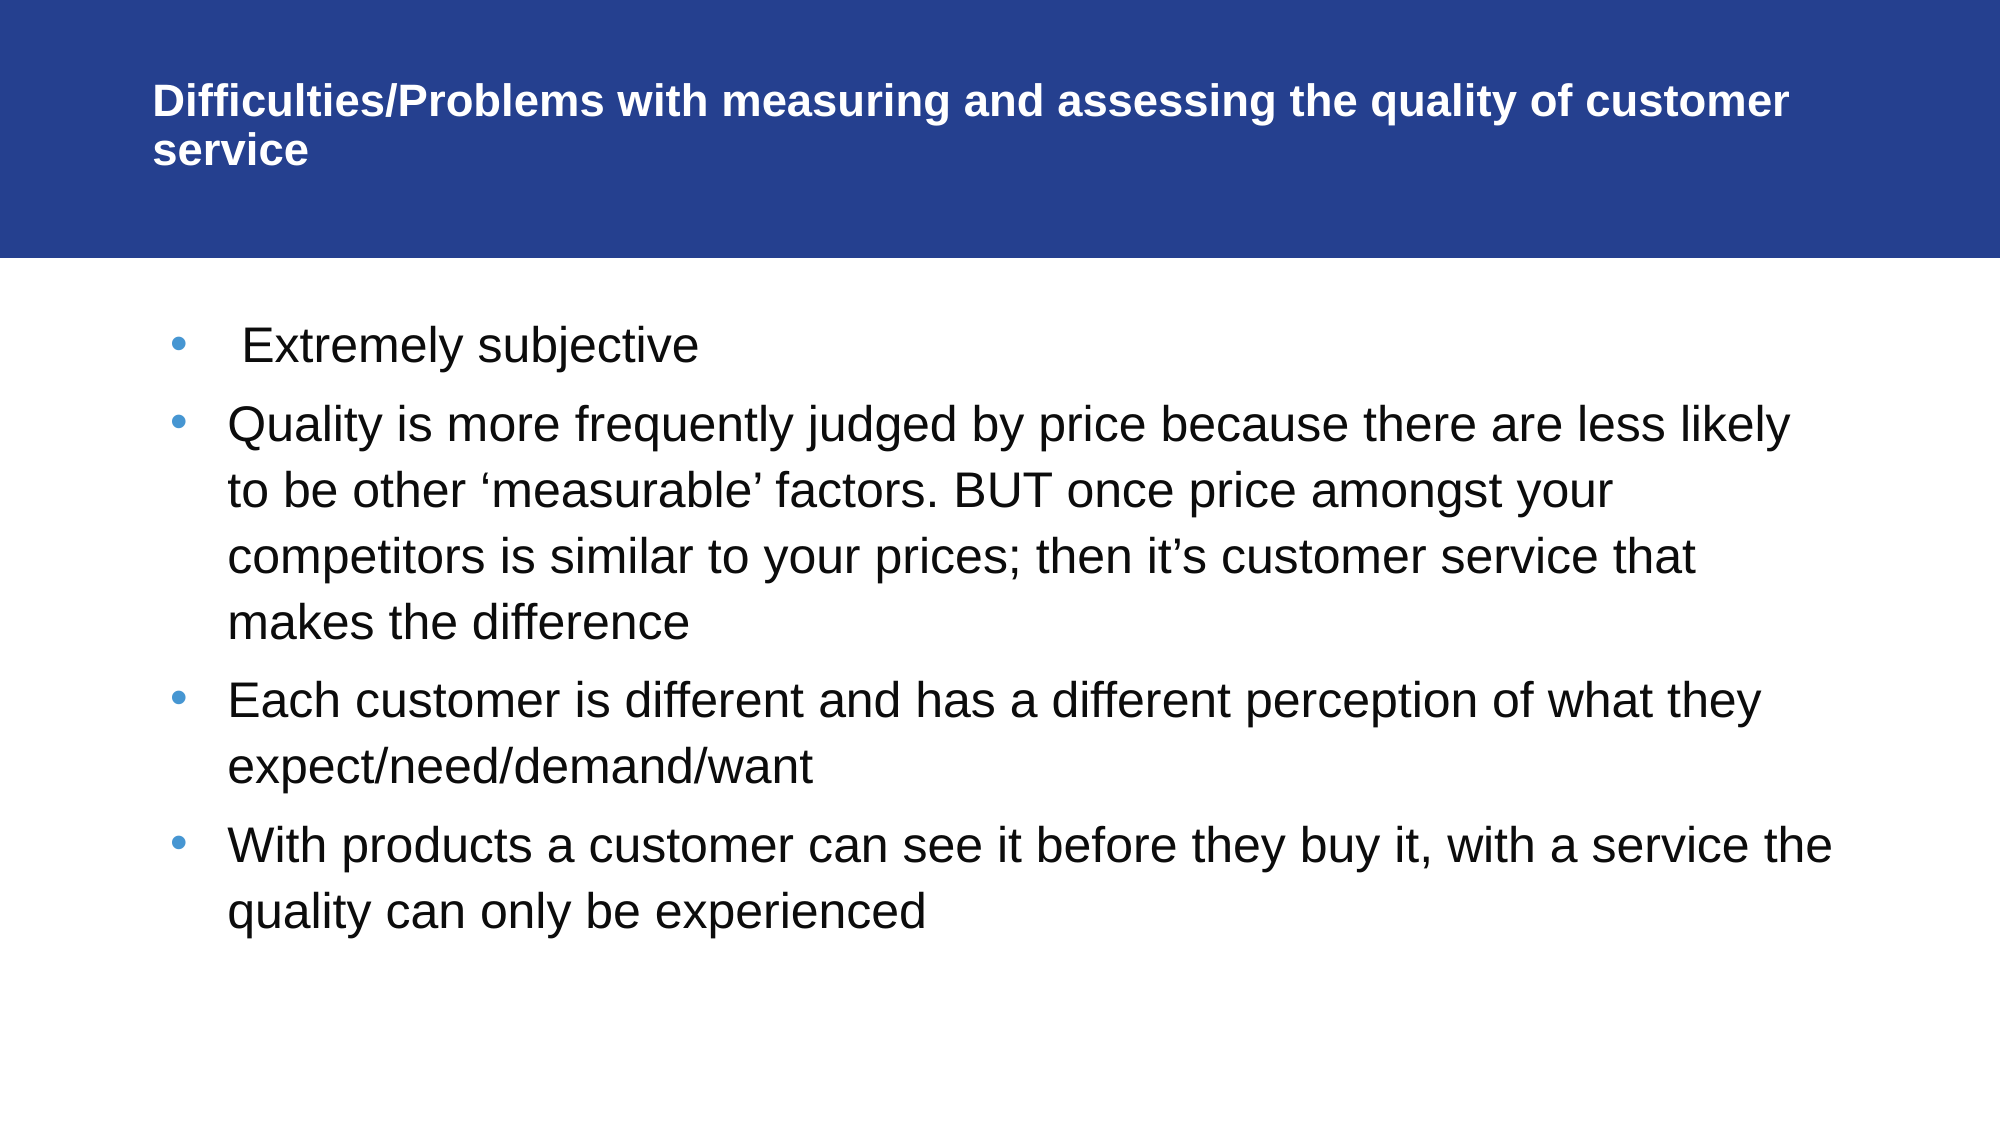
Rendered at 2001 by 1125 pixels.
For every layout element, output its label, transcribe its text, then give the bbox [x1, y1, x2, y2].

title Difficulties/Problems with measuring and assessing the quality of customer service [137, 20, 1863, 238]
list Extremely subjective Quality is more frequently judged by price because there are less likely to be other ‘measurable’ factors. BUT once price amongst your competitors is similar to your prices; then it’s customer service that makes the difference Each customer is different and has a different perception of what they expect/need/demand/want With products a customer can see it before they buy it, with a service the quality can only be experienced [137, 299, 1863, 1025]
